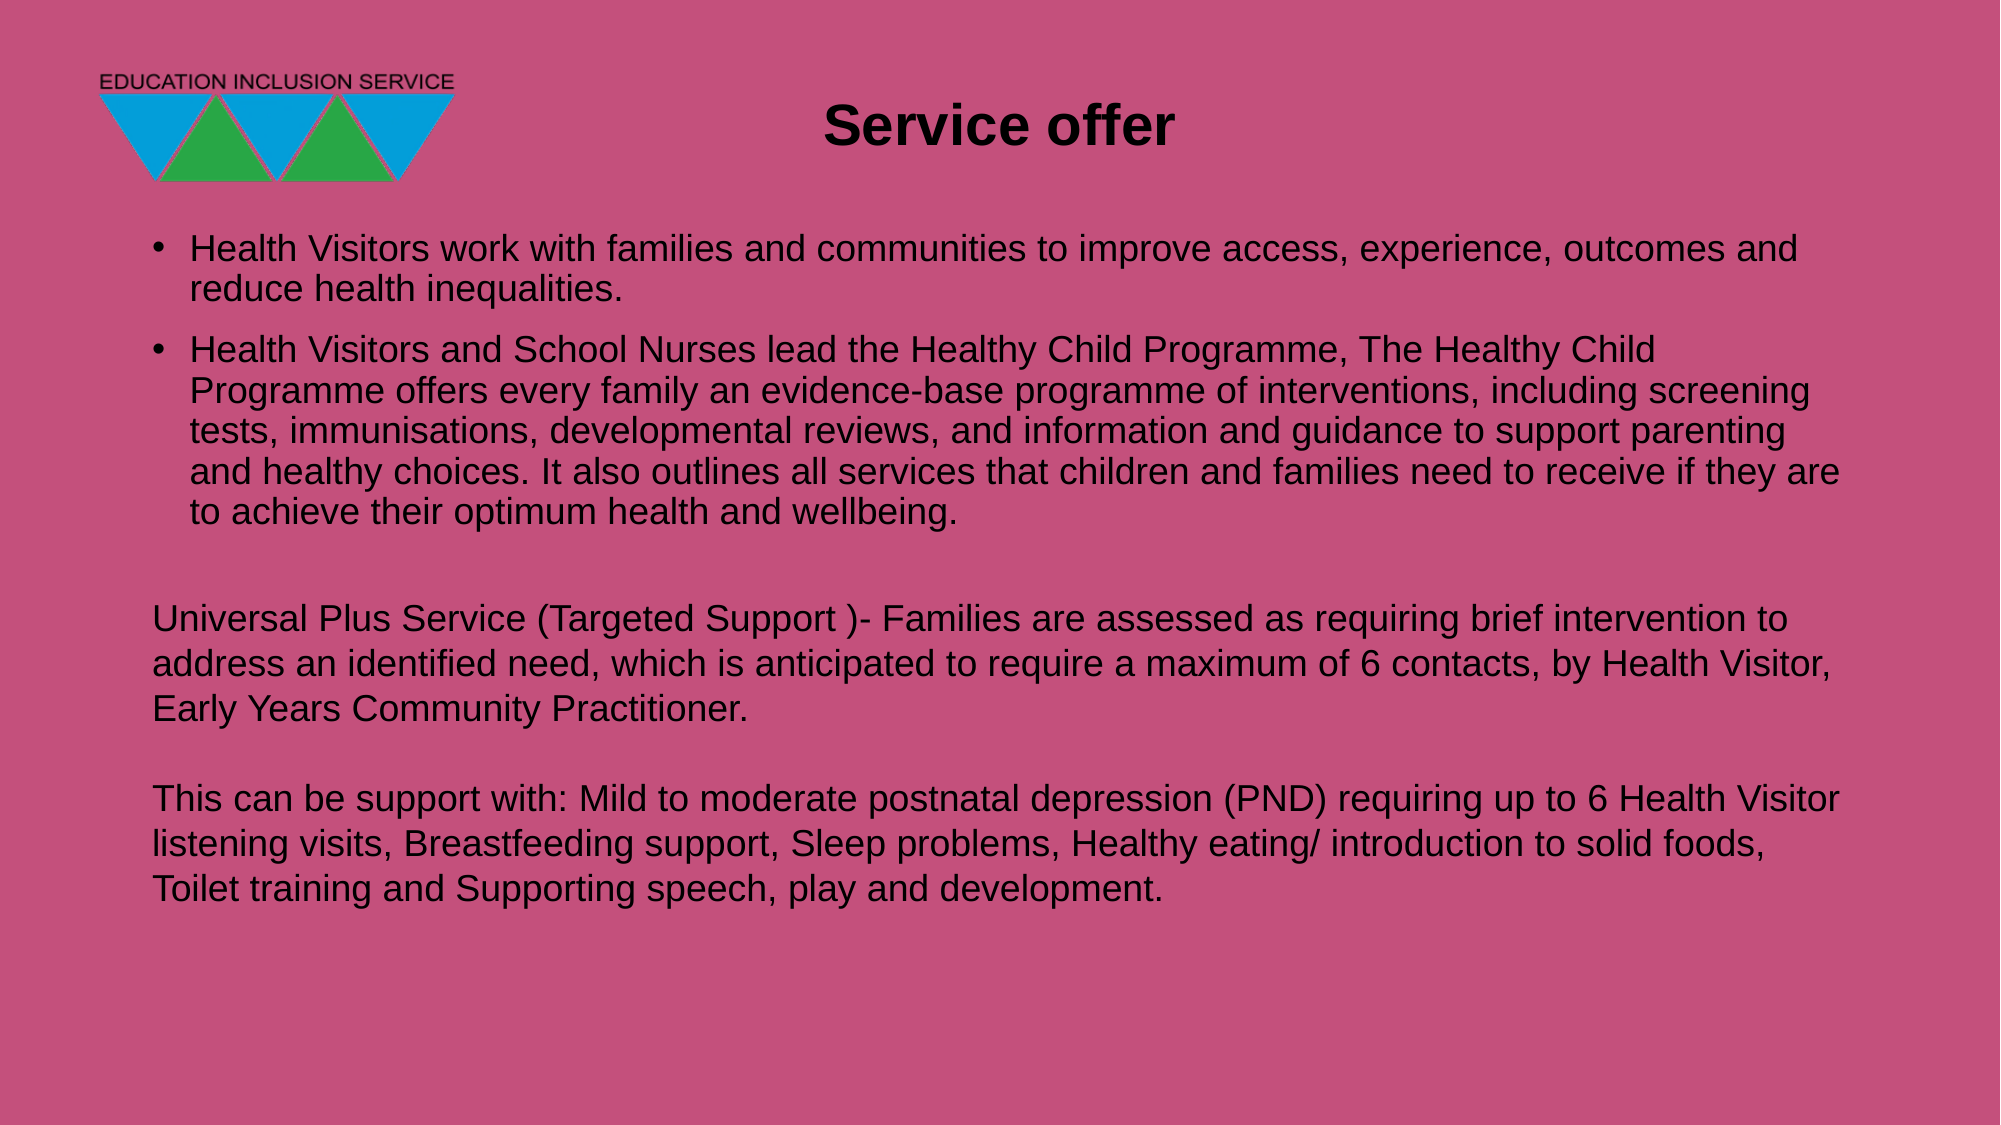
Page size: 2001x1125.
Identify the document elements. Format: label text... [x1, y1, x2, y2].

text_box Health Visitors work with families and communities to improve access, experience, outcomes and reduce health inequalities. Health Visitors and School Nurses lead the Healthy Child Programme, The Healthy Child Programme offers every family an evidence-base programme of interventions, including screening tests, immunisations, developmental reviews, and information and guidance to support parenting and healthy choices. It also outlines all services that children and families need to receive if they are to achieve their optimum health and wellbeing. Universal Plus Service (Targeted Support )- Families are assessed as requiring brief intervention to address an identified need, which is anticipated to require a maximum of 6 contacts, by Health Visitor, Early Years Community Practitioner. This can be support with: Mild to moderate postnatal depression (PND) requiring up to 6 Health Visitor listening visits, Breastfeeding support, Sleep problems, Healthy eating/ introduction to solid foods, Toilet training and Supporting speech, play and development. [137, 221, 1863, 1085]
text_box Service offer [137, 88, 1863, 221]
picture [46, 67, 514, 185]
